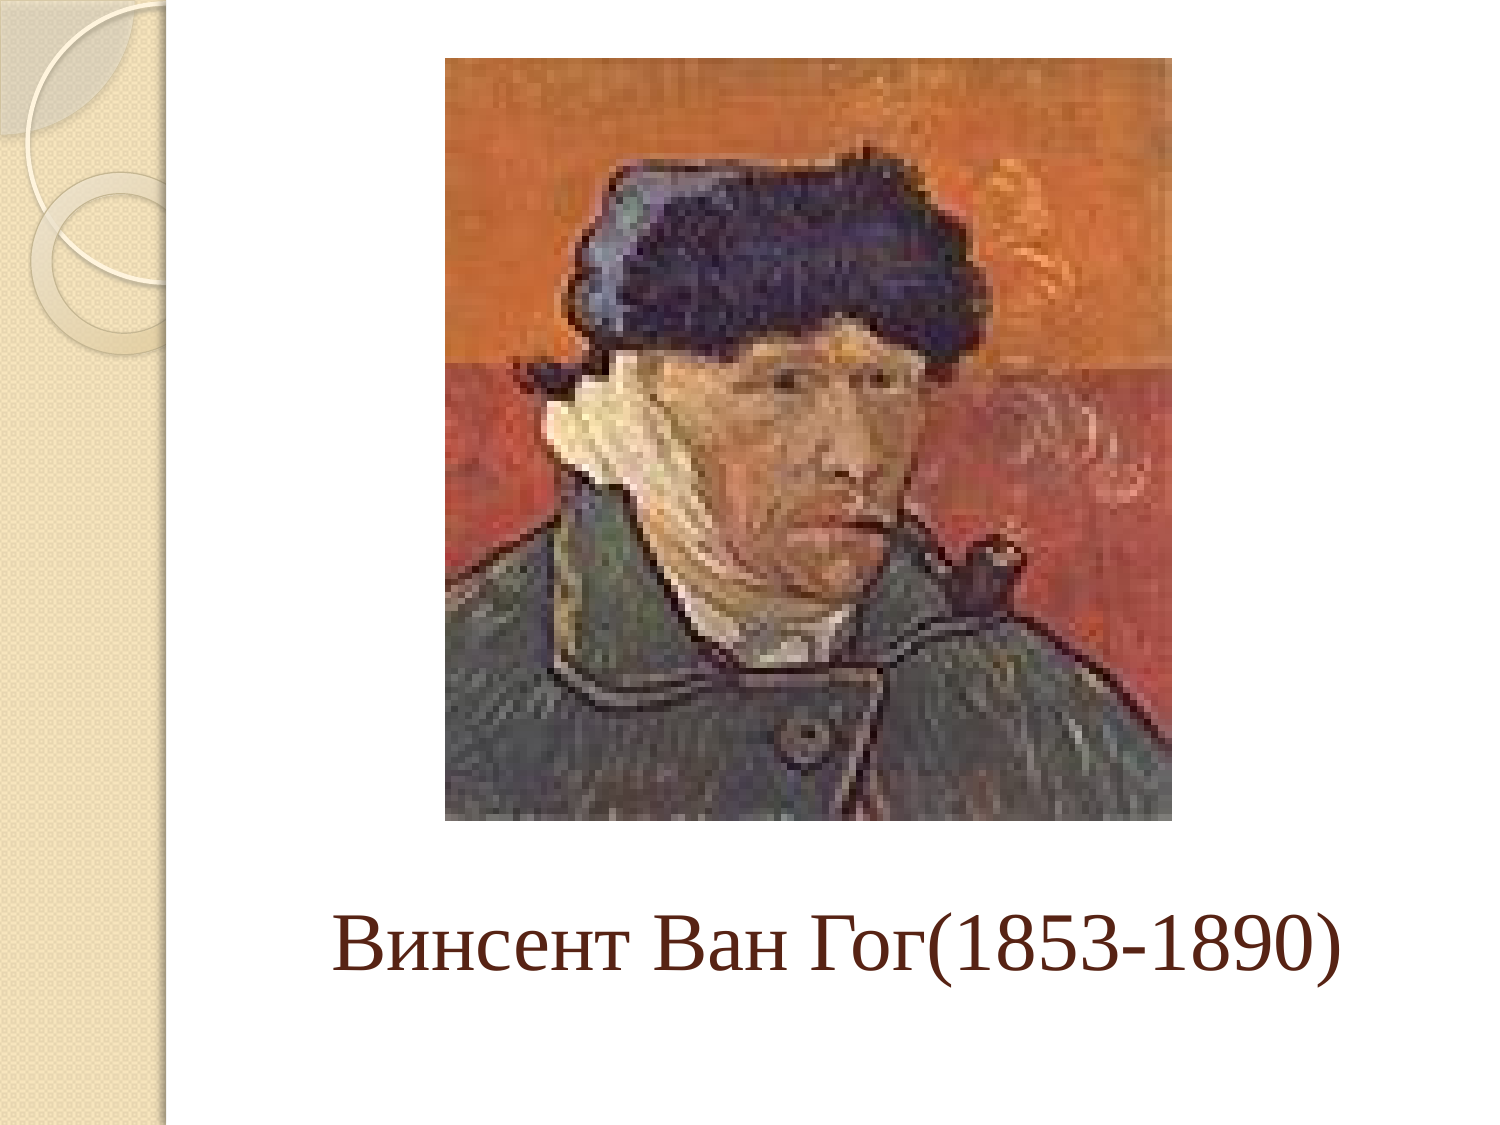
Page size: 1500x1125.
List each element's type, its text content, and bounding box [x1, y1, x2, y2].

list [445, 58, 1173, 821]
title Винсент Ван Гог(1853-1890) [222, 843, 1453, 1032]
